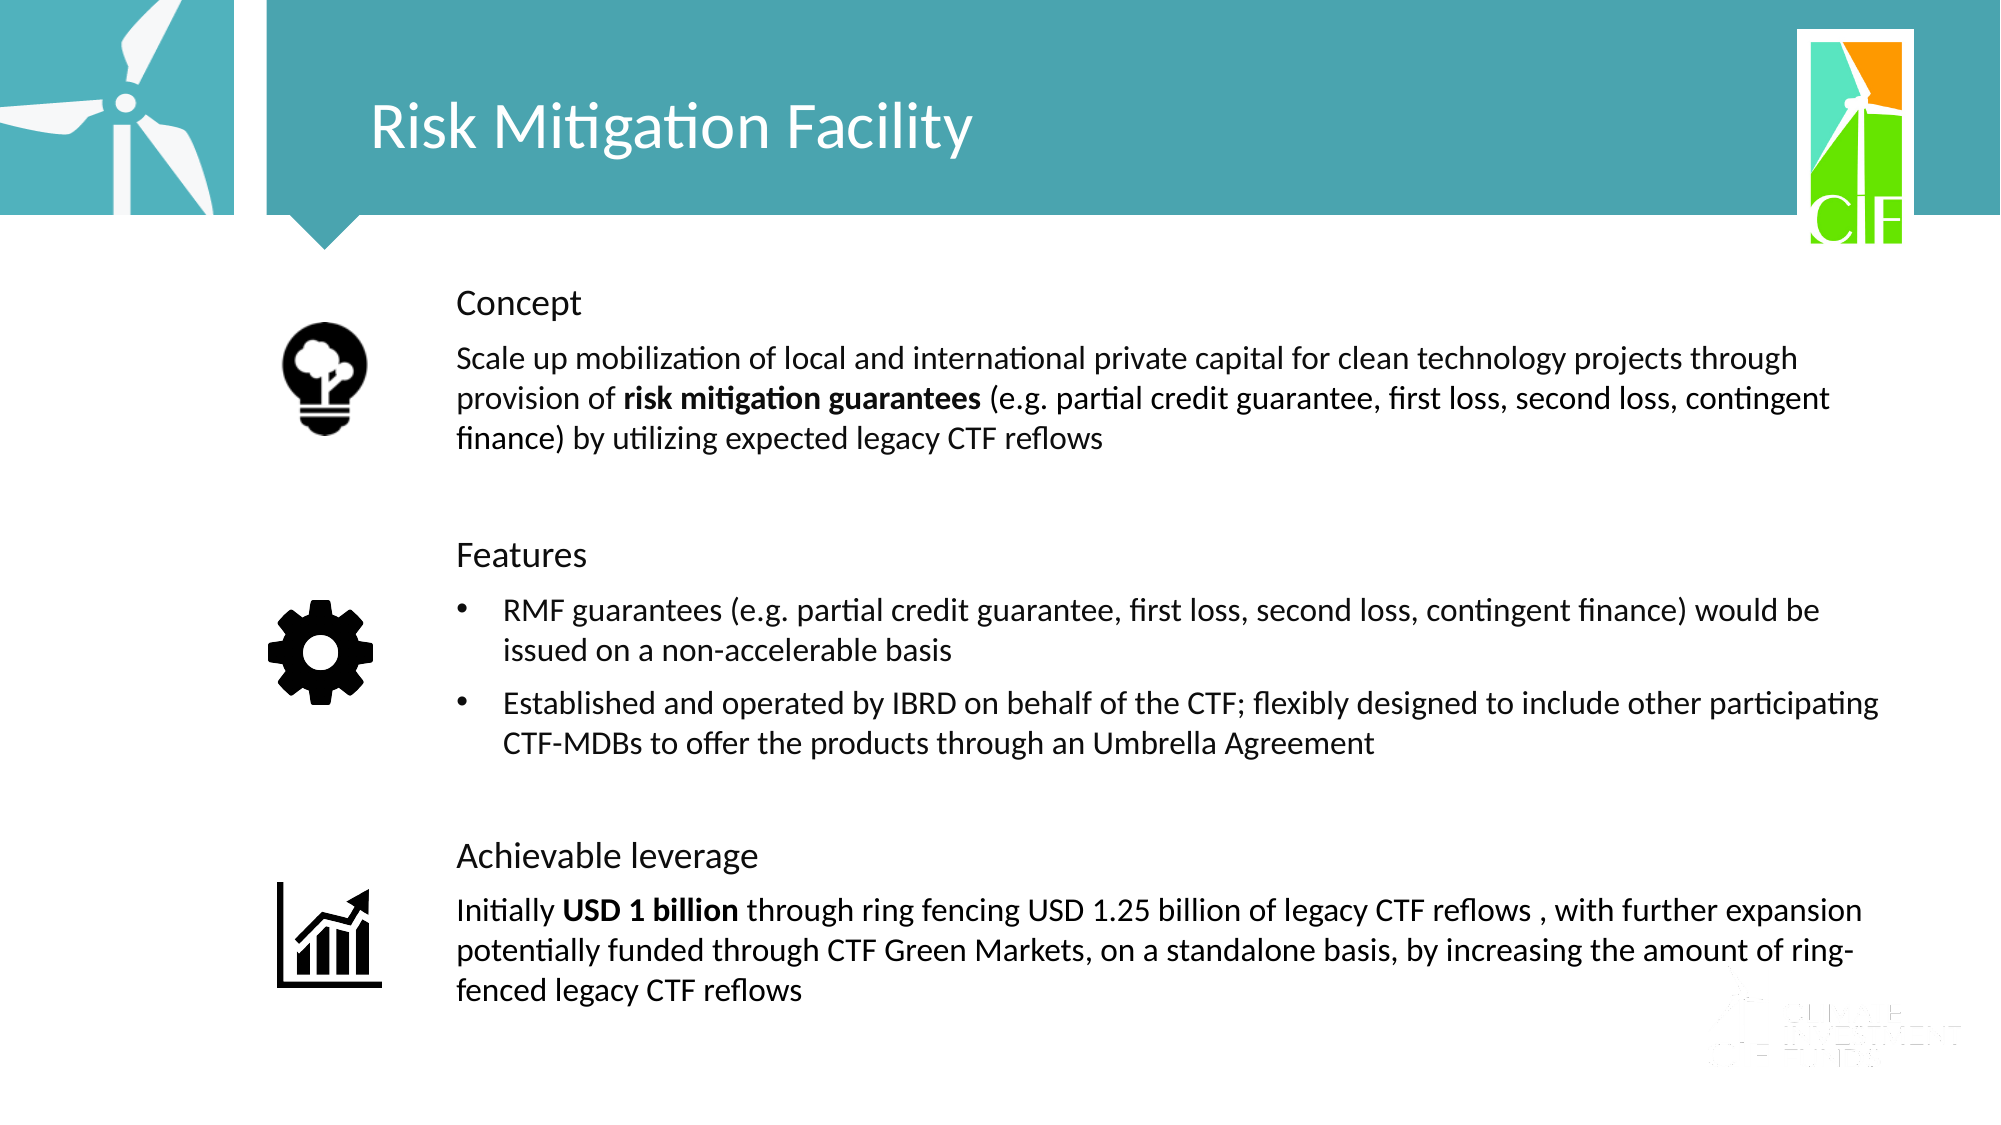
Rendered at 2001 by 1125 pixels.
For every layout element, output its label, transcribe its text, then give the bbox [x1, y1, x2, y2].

picture [268, 600, 373, 705]
picture [277, 882, 383, 988]
title Risk Mitigation Facility [370, 80, 1080, 162]
picture [268, 321, 382, 436]
picture [1797, 29, 1914, 259]
text_box Concept Scale up mobilization of local and international private capital for clean technology projects through provision of risk mitigation guarantees (e.g. partial credit guarantee, first loss, second loss, contingent finance) by utilizing expected legacy CTF reflows Features RMF guarantees (e.g. partial credit guarantee, first loss, second loss, contingent finance) would be issued on a non-accelerable basis Established and operated by IBRD on behalf of the CTF; flexibly designed to include other participating CTF-MDBs to offer the products through an Umbrella Agreement Achievable leverage Initially USD 1 billion through ring fencing USD 1.25 billion of legacy CTF reflows , with further expansion potentially funded through CTF Green Markets, on a standalone basis, by increasing the amount of ring-fenced legacy CTF reflows [441, 266, 1930, 1016]
picture [1708, 966, 1961, 1067]
picture [0, 0, 234, 215]
